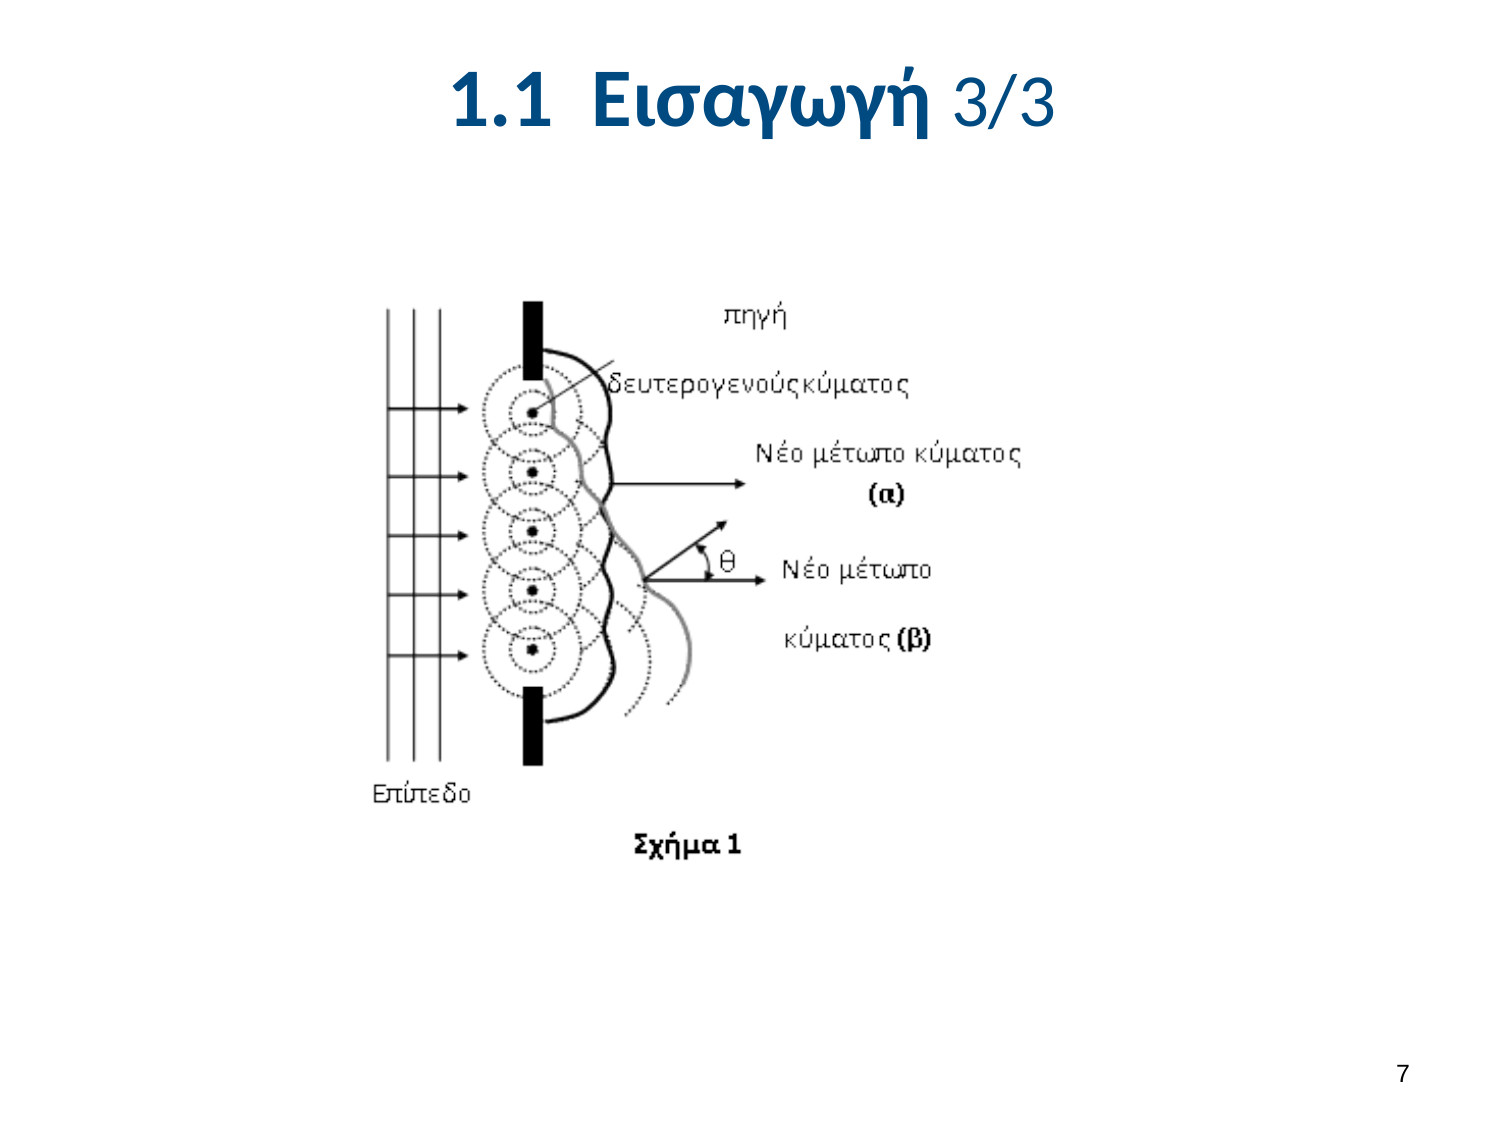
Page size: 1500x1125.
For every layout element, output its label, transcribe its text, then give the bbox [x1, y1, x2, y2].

title 1.1 Εισαγωγή 3/3 [76, 19, 1427, 169]
slide_number 6 [1074, 1042, 1425, 1103]
picture [348, 266, 1096, 897]
